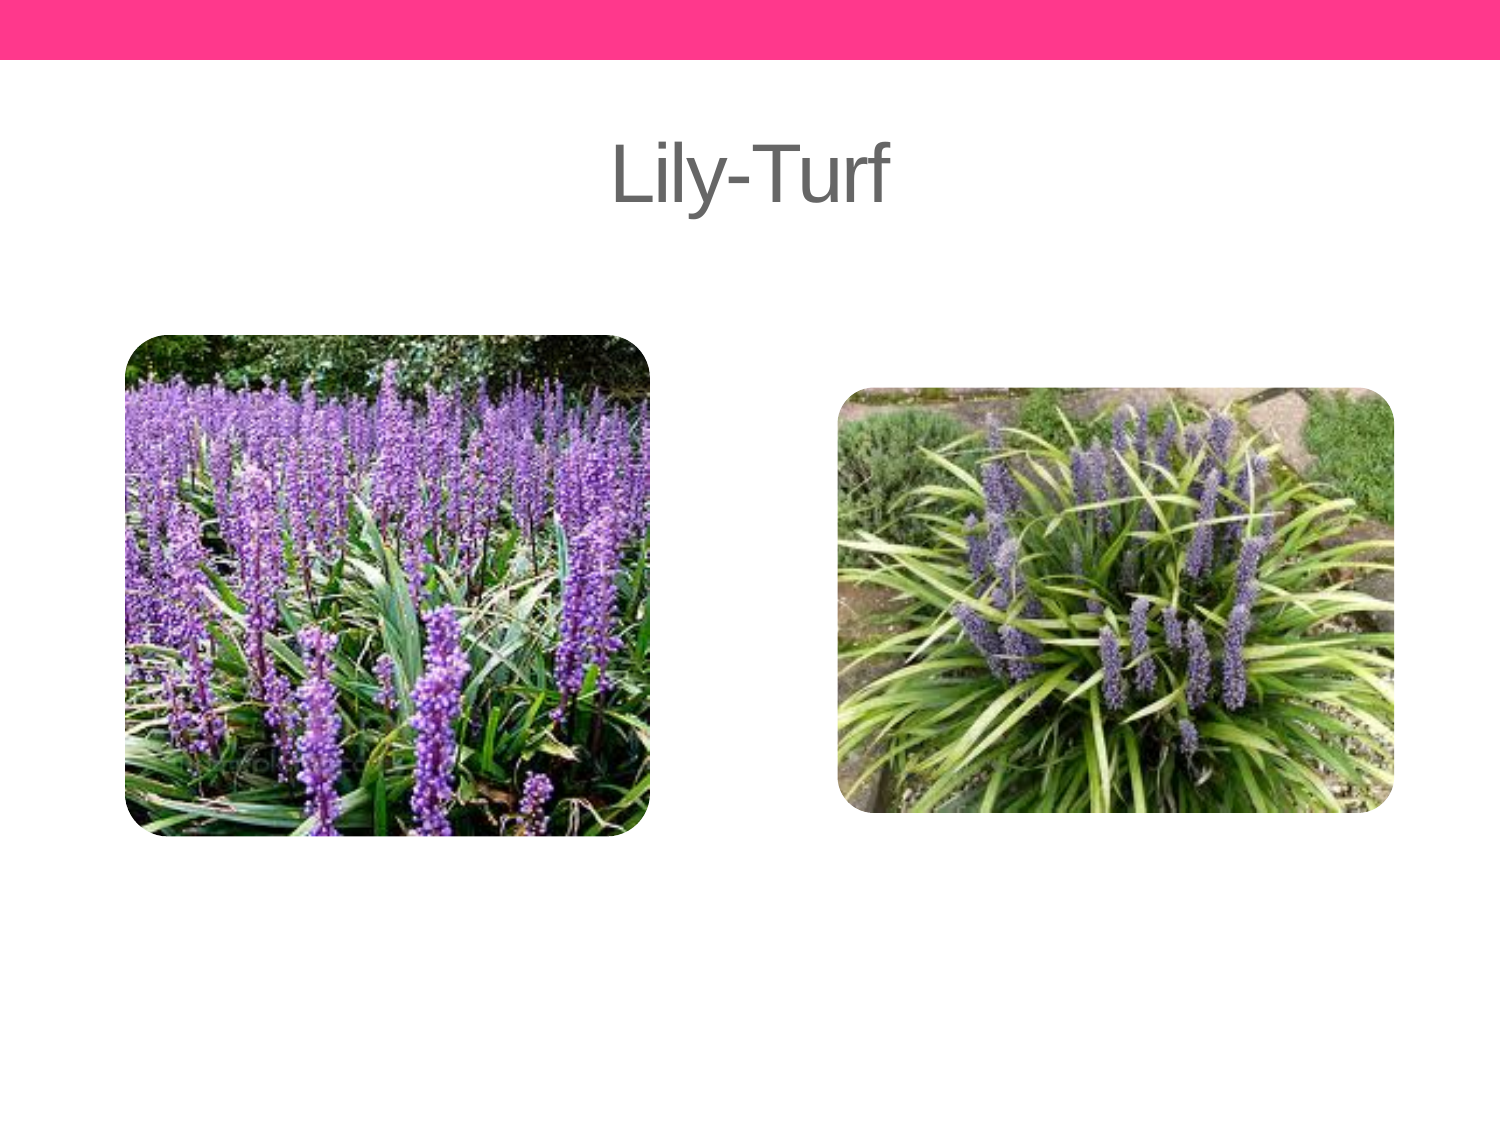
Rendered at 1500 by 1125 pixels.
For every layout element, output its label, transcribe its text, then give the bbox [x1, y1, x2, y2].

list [124, 334, 651, 837]
title Lily-Turf [75, 87, 1425, 250]
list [837, 387, 1395, 814]
